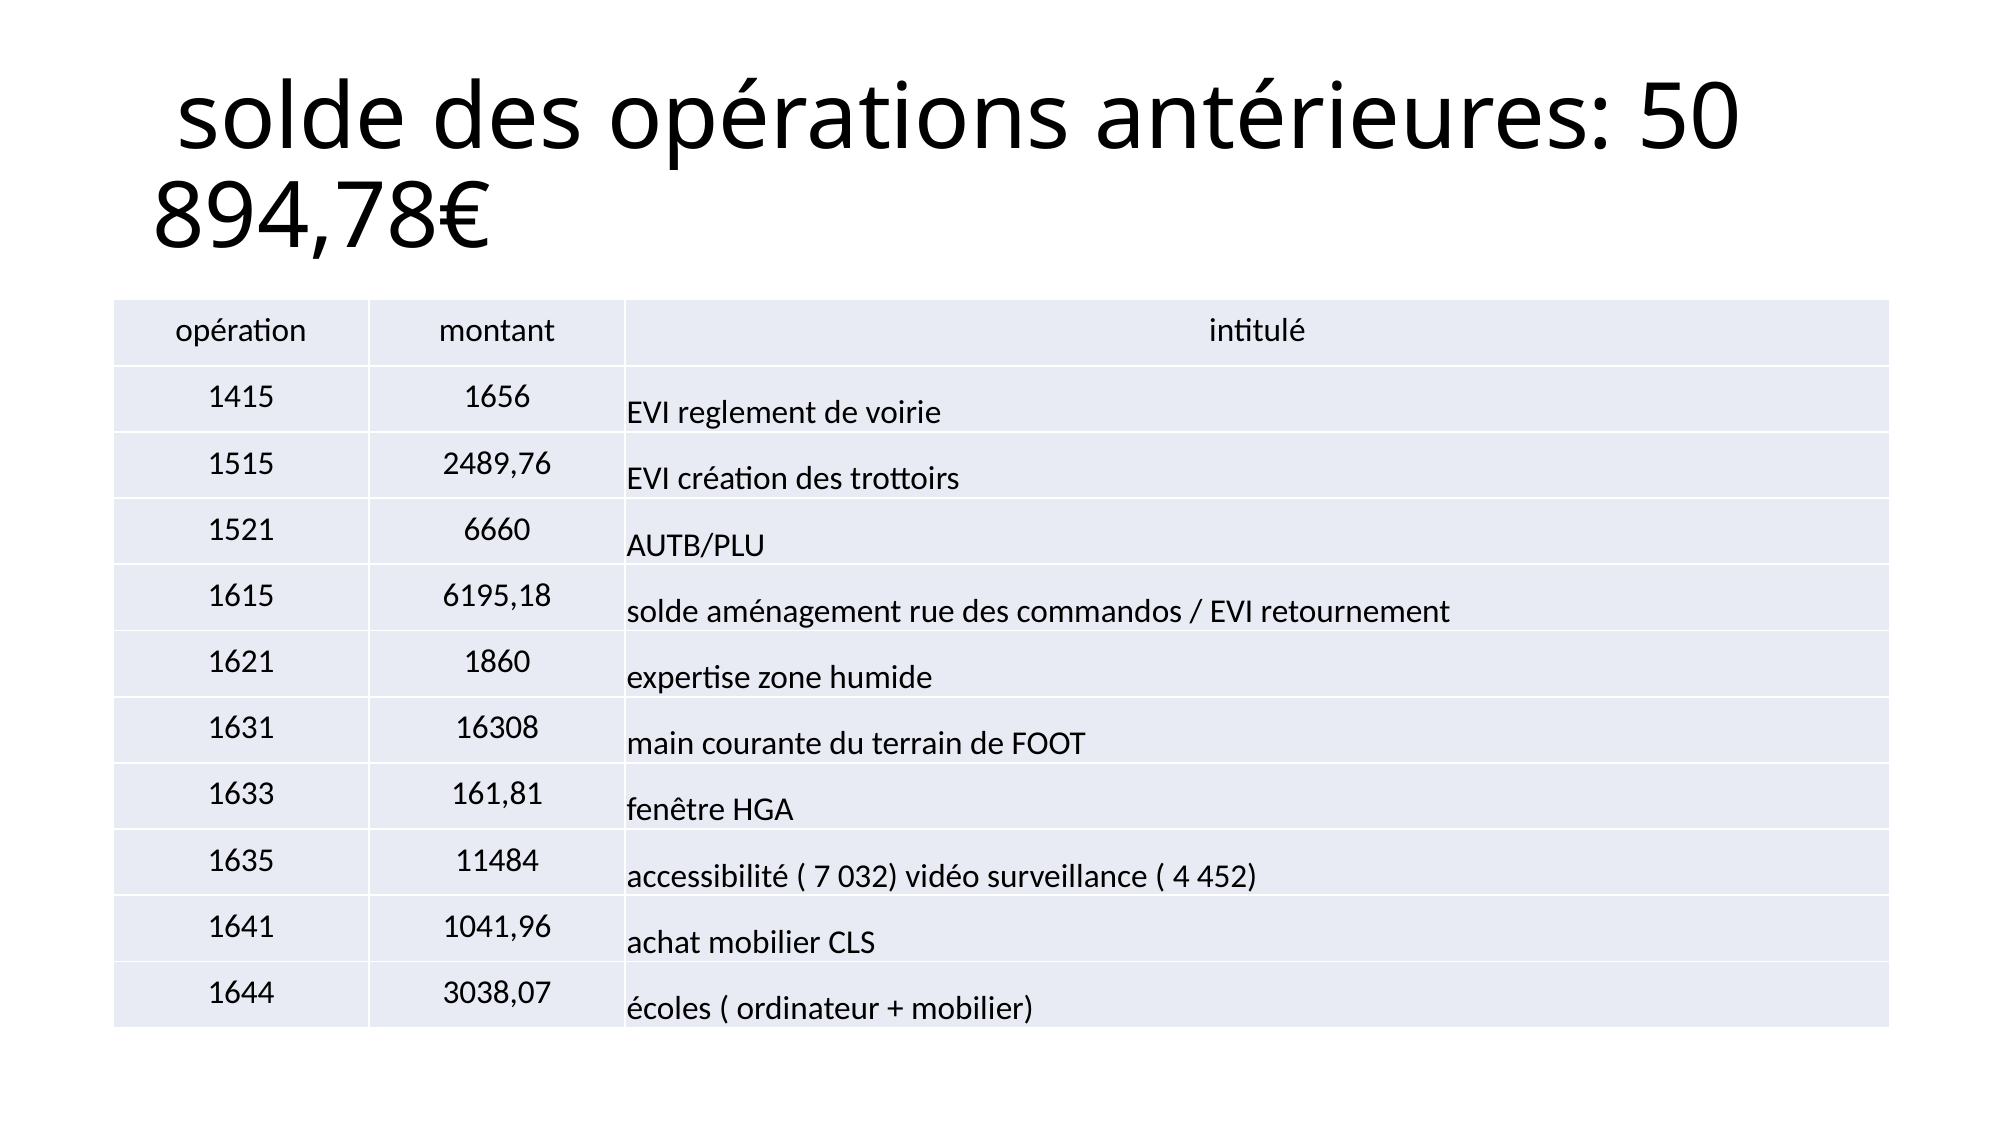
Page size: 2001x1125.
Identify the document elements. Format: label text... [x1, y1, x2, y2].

table_cell 1860 [370, 631, 624, 696]
table_cell 1621 [114, 631, 368, 696]
table_cell expertise zone humide [626, 631, 1889, 696]
table_cell 1515 [114, 433, 368, 497]
table_header opération [114, 300, 368, 365]
table_cell 1615 [114, 565, 368, 630]
table_cell achat mobilier CLS [626, 896, 1889, 961]
table_cell 3038,07 [370, 962, 624, 1027]
table_cell fenêtre HGA [626, 764, 1889, 828]
table_cell 2489,76 [370, 433, 624, 497]
table_cell EVI création des trottoirs [626, 433, 1889, 497]
table_cell solde aménagement rue des commandos / EVI retournement [626, 565, 1889, 630]
table_cell 16308 [370, 698, 624, 762]
table_cell EVI reglement de voirie [626, 367, 1889, 431]
table_cell 6660 [370, 499, 624, 563]
table_cell 1633 [114, 764, 368, 828]
table_cell 1641 [114, 896, 368, 961]
table_header montant [370, 300, 624, 365]
table_cell 1631 [114, 698, 368, 762]
table_cell 11484 [370, 830, 624, 894]
table_cell accessibilité ( 7 032) vidéo surveillance ( 4 452) [626, 830, 1889, 894]
table_cell 1041,96 [370, 896, 624, 961]
table_cell 1415 [114, 367, 368, 431]
table_cell 6195,18 [370, 565, 624, 630]
table_header intitulé [626, 300, 1889, 365]
table_cell 1656 [370, 367, 624, 431]
table_cell main courante du terrain de FOOT [626, 698, 1889, 762]
table_cell écoles ( ordinateur + mobilier) [626, 962, 1889, 1027]
table_cell 1644 [114, 962, 368, 1027]
title solde des opérations antérieures: 50 894,78€ [137, 59, 1863, 278]
table_cell 1521 [114, 499, 368, 563]
table_cell 1635 [114, 830, 368, 894]
table_cell 161,81 [370, 764, 624, 828]
table_cell AUTB/PLU [626, 499, 1889, 563]
